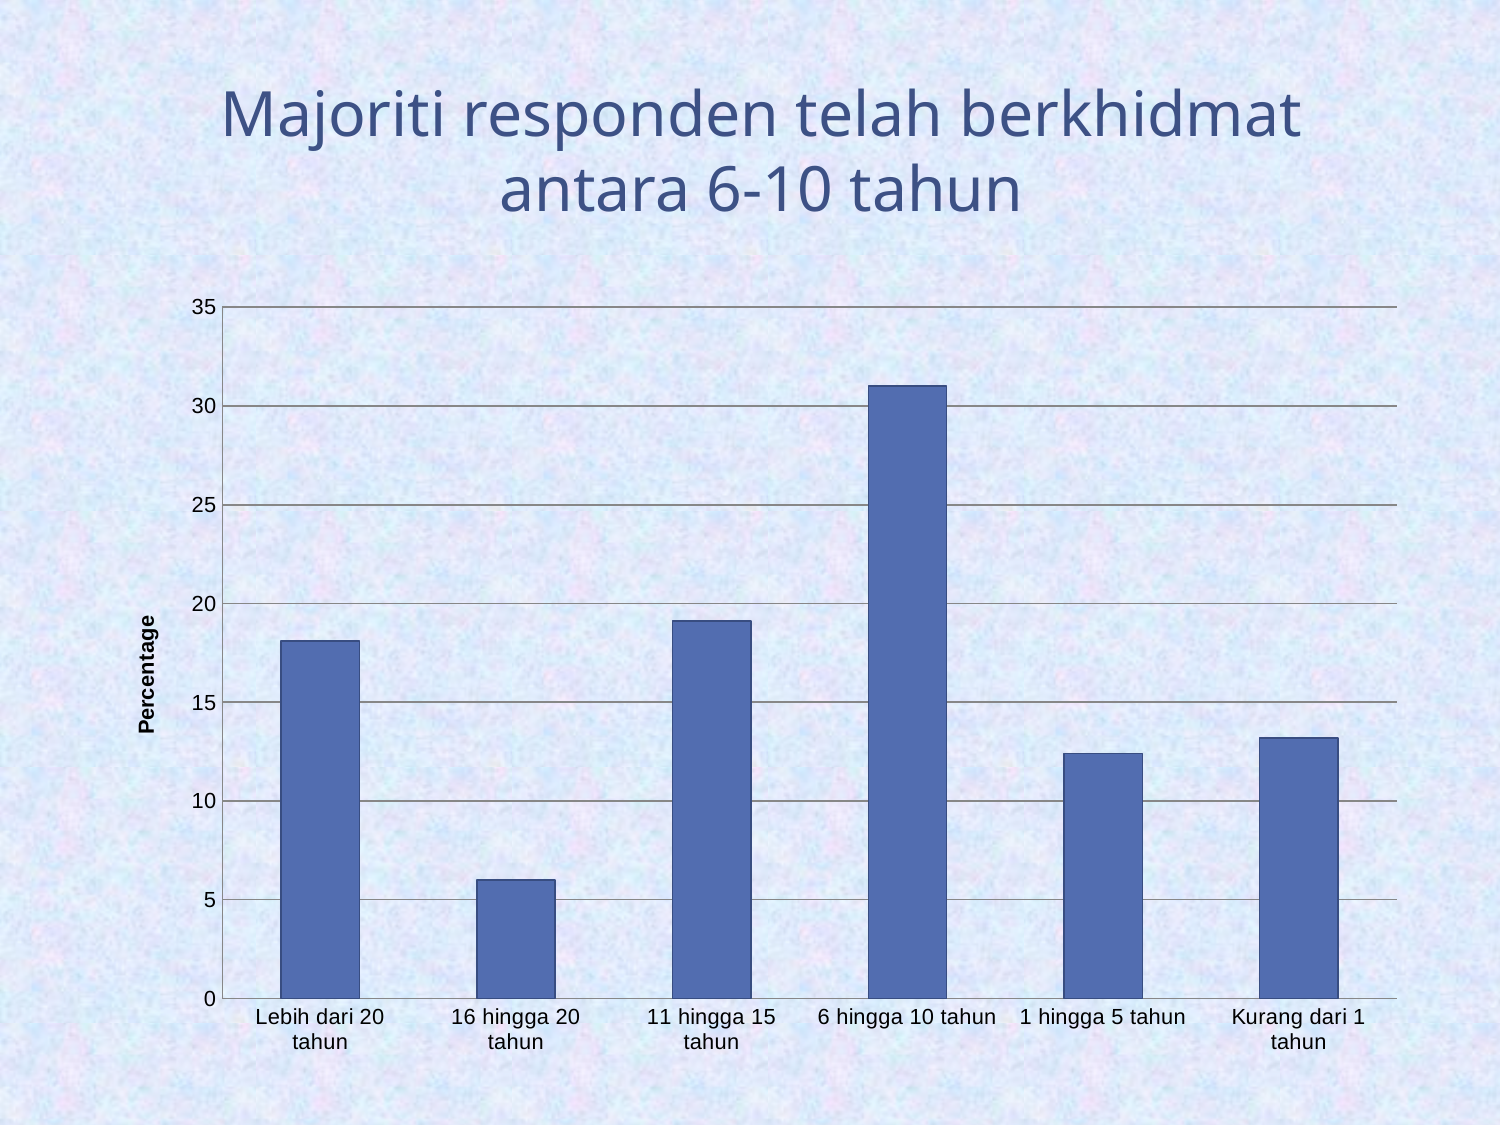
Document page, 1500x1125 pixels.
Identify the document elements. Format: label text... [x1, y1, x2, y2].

text_box Majoriti responden telah berkhidmat antara 6-10 tahun [135, 66, 1388, 231]
chart [100, 278, 1424, 1071]
